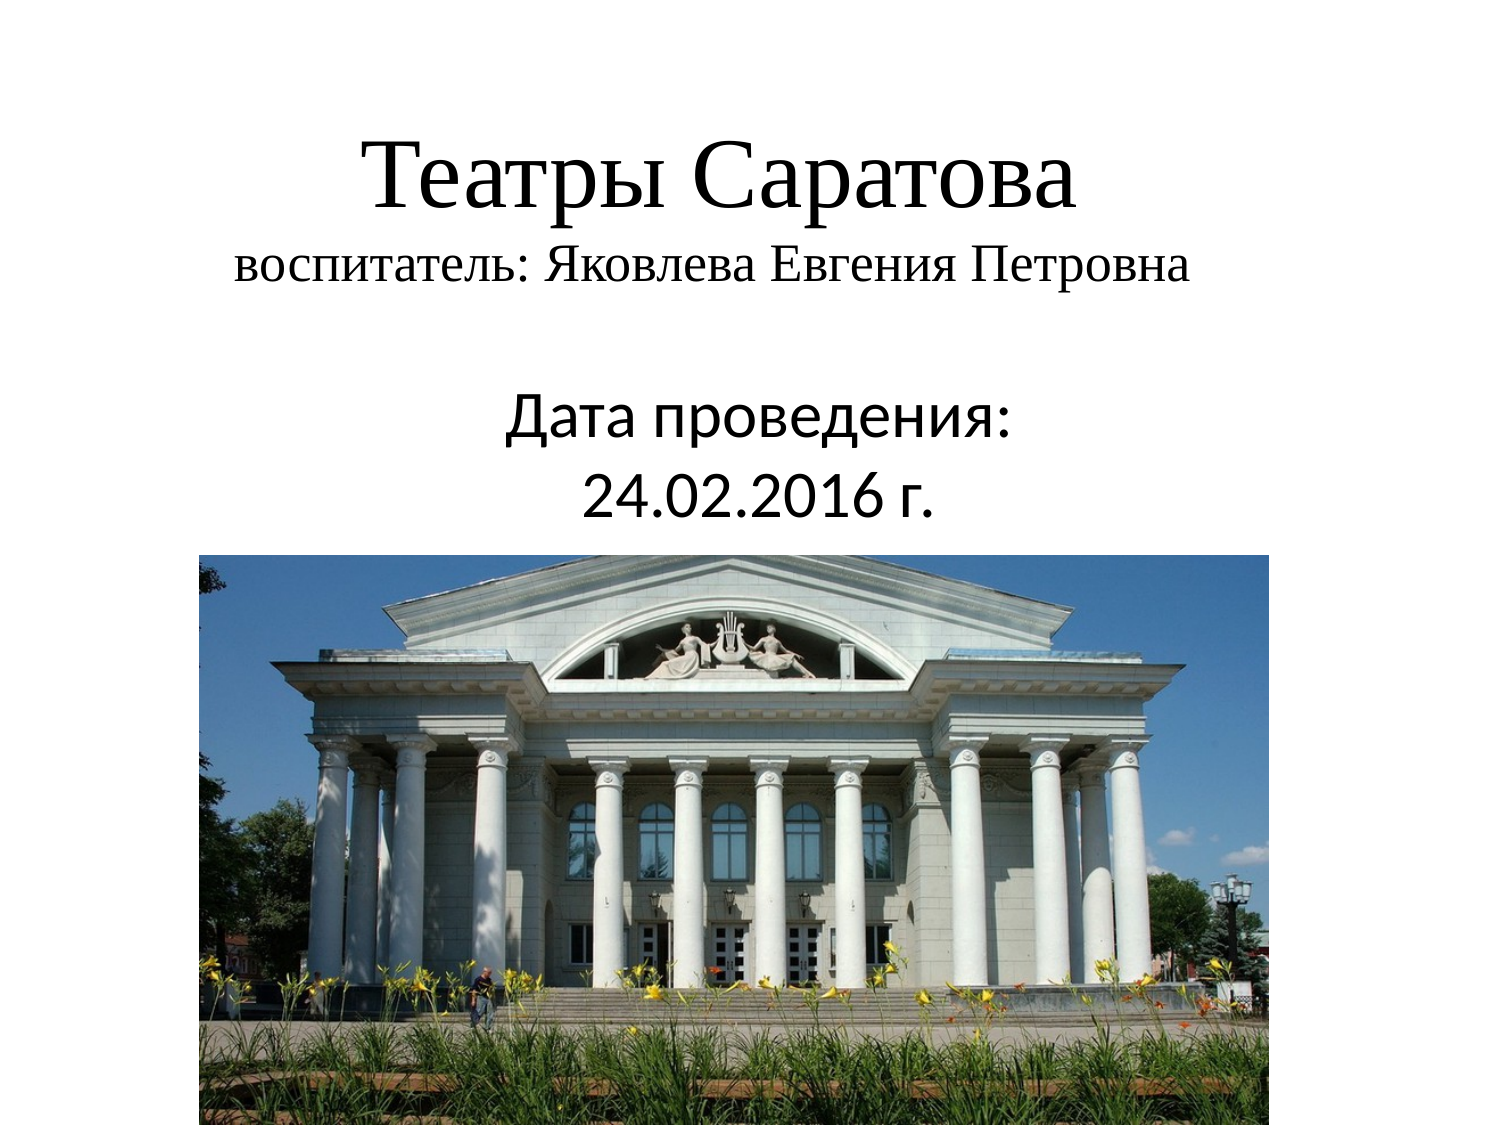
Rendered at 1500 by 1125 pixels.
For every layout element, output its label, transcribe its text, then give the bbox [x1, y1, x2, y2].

text_box Дата проведения: 24.02.2016 г. [234, 363, 1285, 651]
text_box Театры Саратова воспитатель: Яковлева Евгения Петровна [81, 46, 1357, 399]
picture [198, 555, 1270, 1125]
